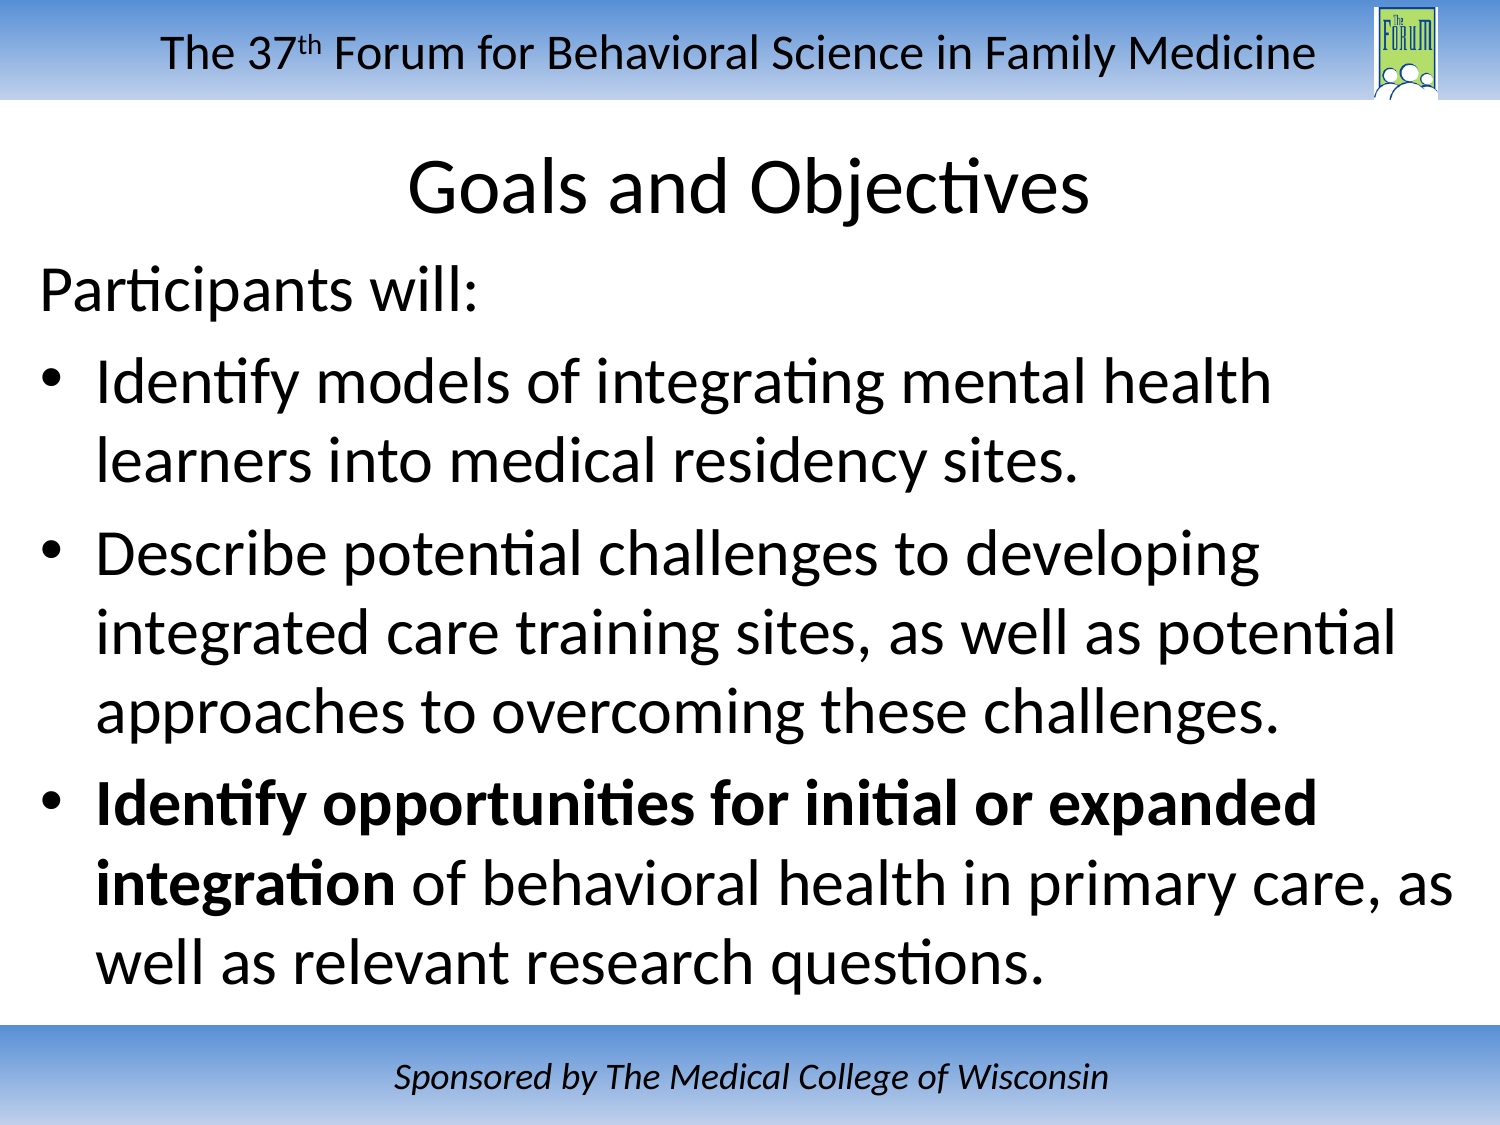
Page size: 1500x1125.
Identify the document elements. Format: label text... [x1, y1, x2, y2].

picture [1374, 7, 1438, 100]
title Goals and Objectives [75, 125, 1425, 237]
list Participants will: Identify models of integrating mental health learners into medical residency sites. Describe potential challenges to developing integrated care training sites, as well as potential approaches to overcoming these challenges. Identify opportunities for initial or expanded integration of behavioral health in primary care, as well as relevant research questions. [24, 237, 1475, 1013]
